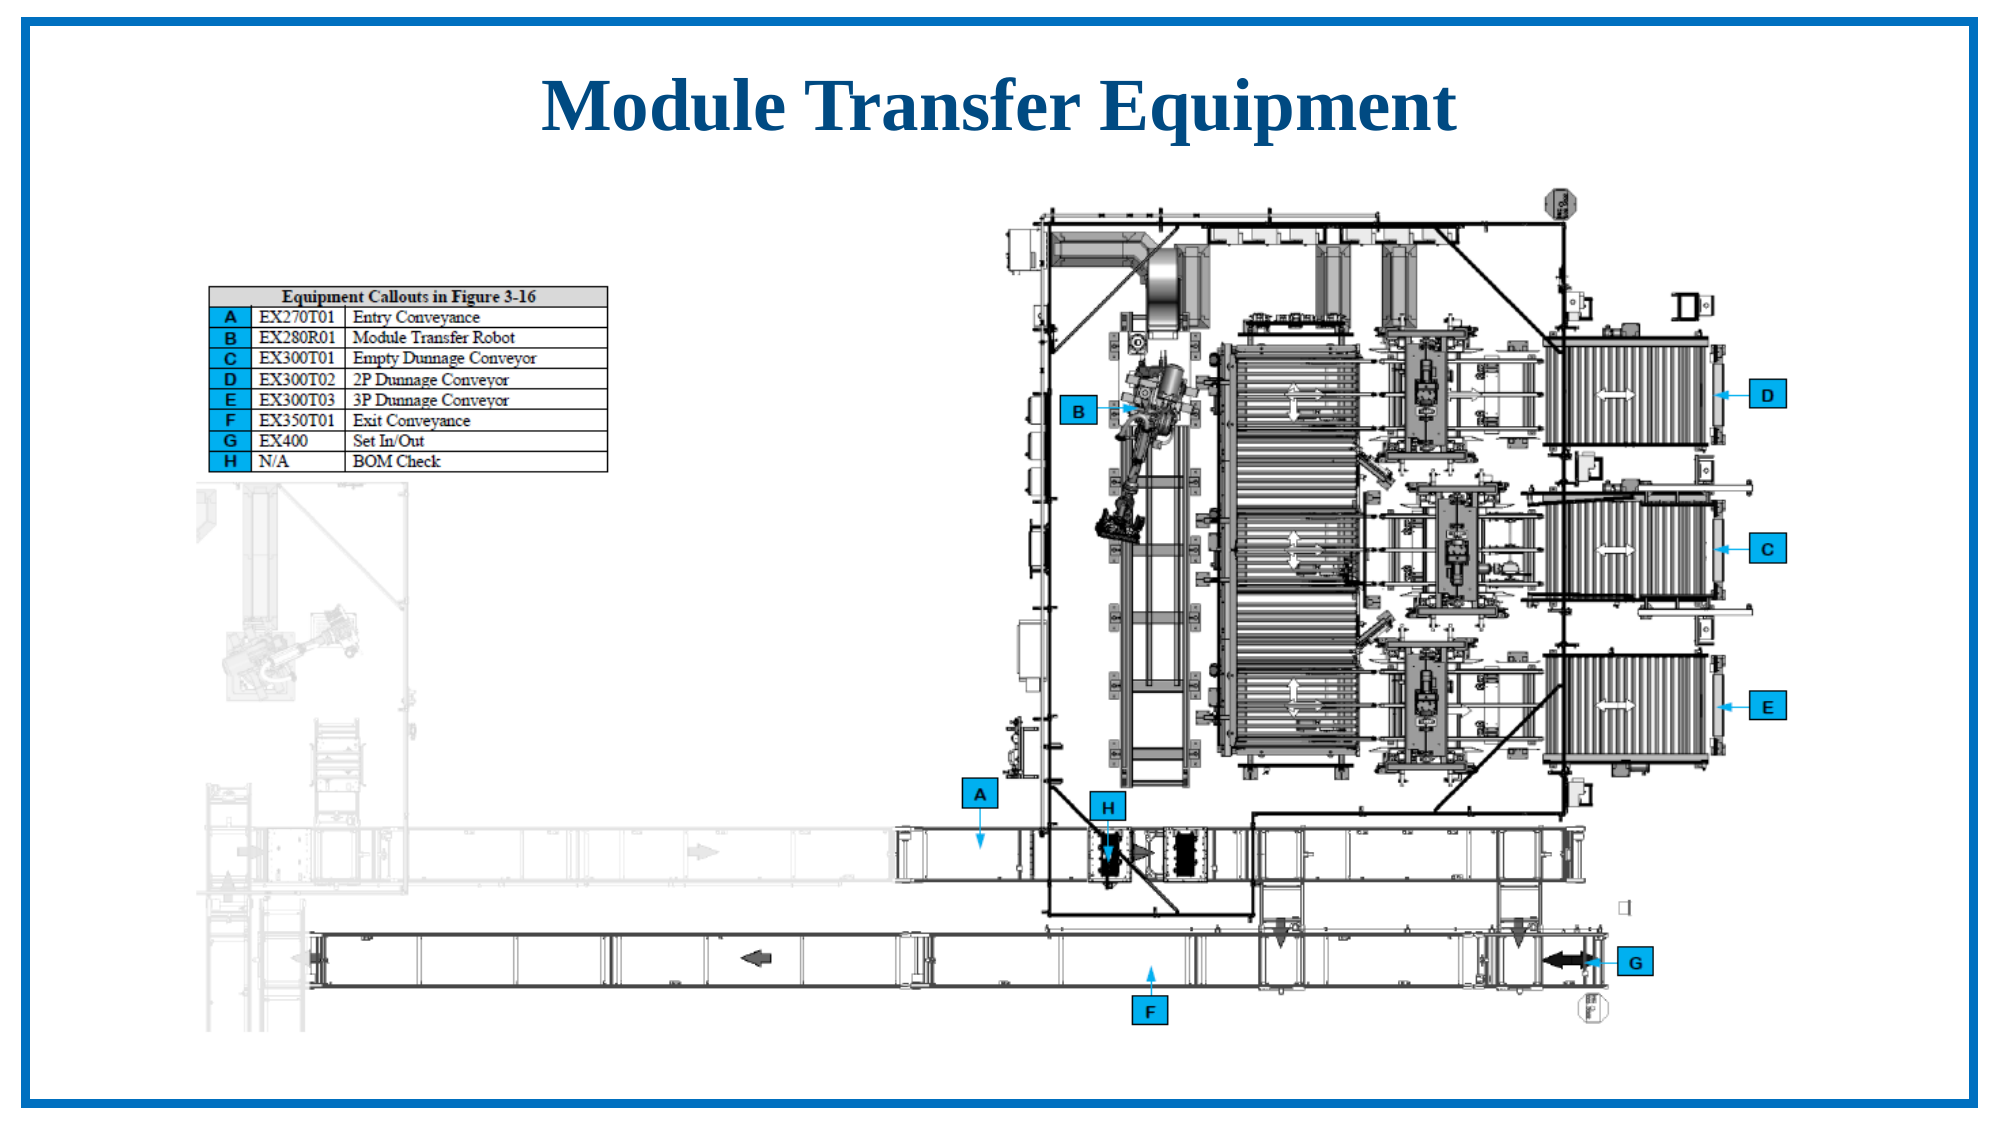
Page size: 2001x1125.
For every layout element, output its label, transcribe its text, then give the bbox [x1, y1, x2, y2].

text_box Module Transfer Equipment [526, 47, 1473, 153]
text_box [24, 21, 1975, 1104]
picture [191, 180, 1809, 1043]
